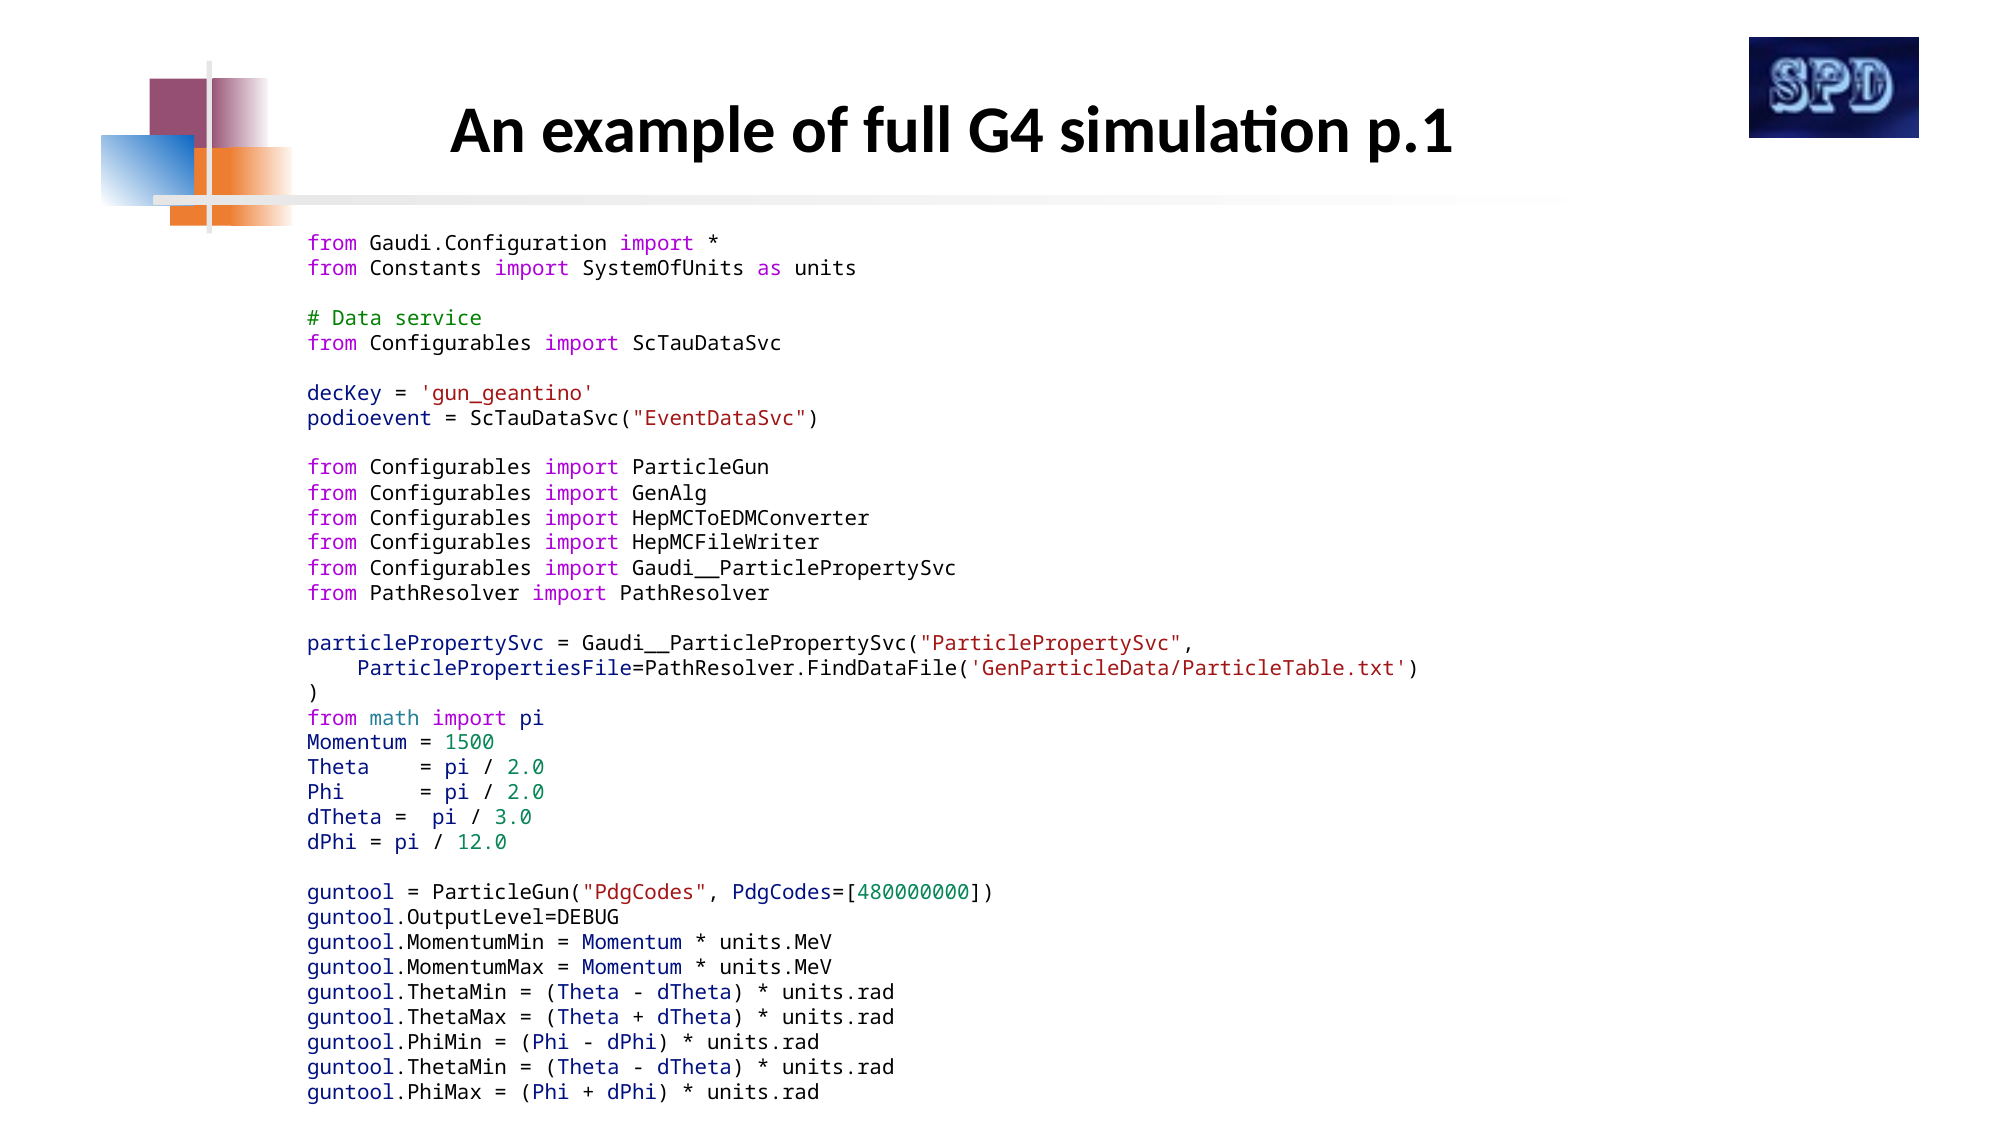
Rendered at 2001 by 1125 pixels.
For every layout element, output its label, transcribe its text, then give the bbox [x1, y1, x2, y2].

text_box from Gaudi.Configuration import * from Constants import SystemOfUnits as units # Data service from Configurables import ScTauDataSvc decKey = 'gun_geantino' podioevent = ScTauDataSvc("EventDataSvc") from Configurables import ParticleGun from Configurables import GenAlg from Configurables import HepMCToEDMConverter from Configurables import HepMCFileWriter from Configurables import Gaudi__ParticlePropertySvc from PathResolver import PathResolver particlePropertySvc = Gaudi__ParticlePropertySvc("ParticlePropertySvc", ParticlePropertiesFile=PathResolver.FindDataFile('GenParticleData/ParticleTable.txt') ) from math import pi Momentum = 1500 Theta = pi / 2.0 Phi = pi / 2.0 dTheta = pi / 3.0 dPhi = pi / 12.0 guntool = ParticleGun("PdgCodes", PdgCodes=[480000000]) guntool.OutputLevel=DEBUG guntool.MomentumMin = Momentum * units.MeV guntool.MomentumMax = Momentum * units.MeV guntool.ThetaMin = (Theta - dTheta) * units.rad guntool.ThetaMax = (Theta + dTheta) * units.rad guntool.PhiMin = (Phi - dPhi) * units.rad guntool.ThetaMin = (Theta - dTheta) * units.rad guntool.PhiMax = (Phi + dPhi) * units.rad [292, 222, 1812, 1125]
picture [1749, 37, 1919, 138]
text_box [101, 60, 1594, 234]
